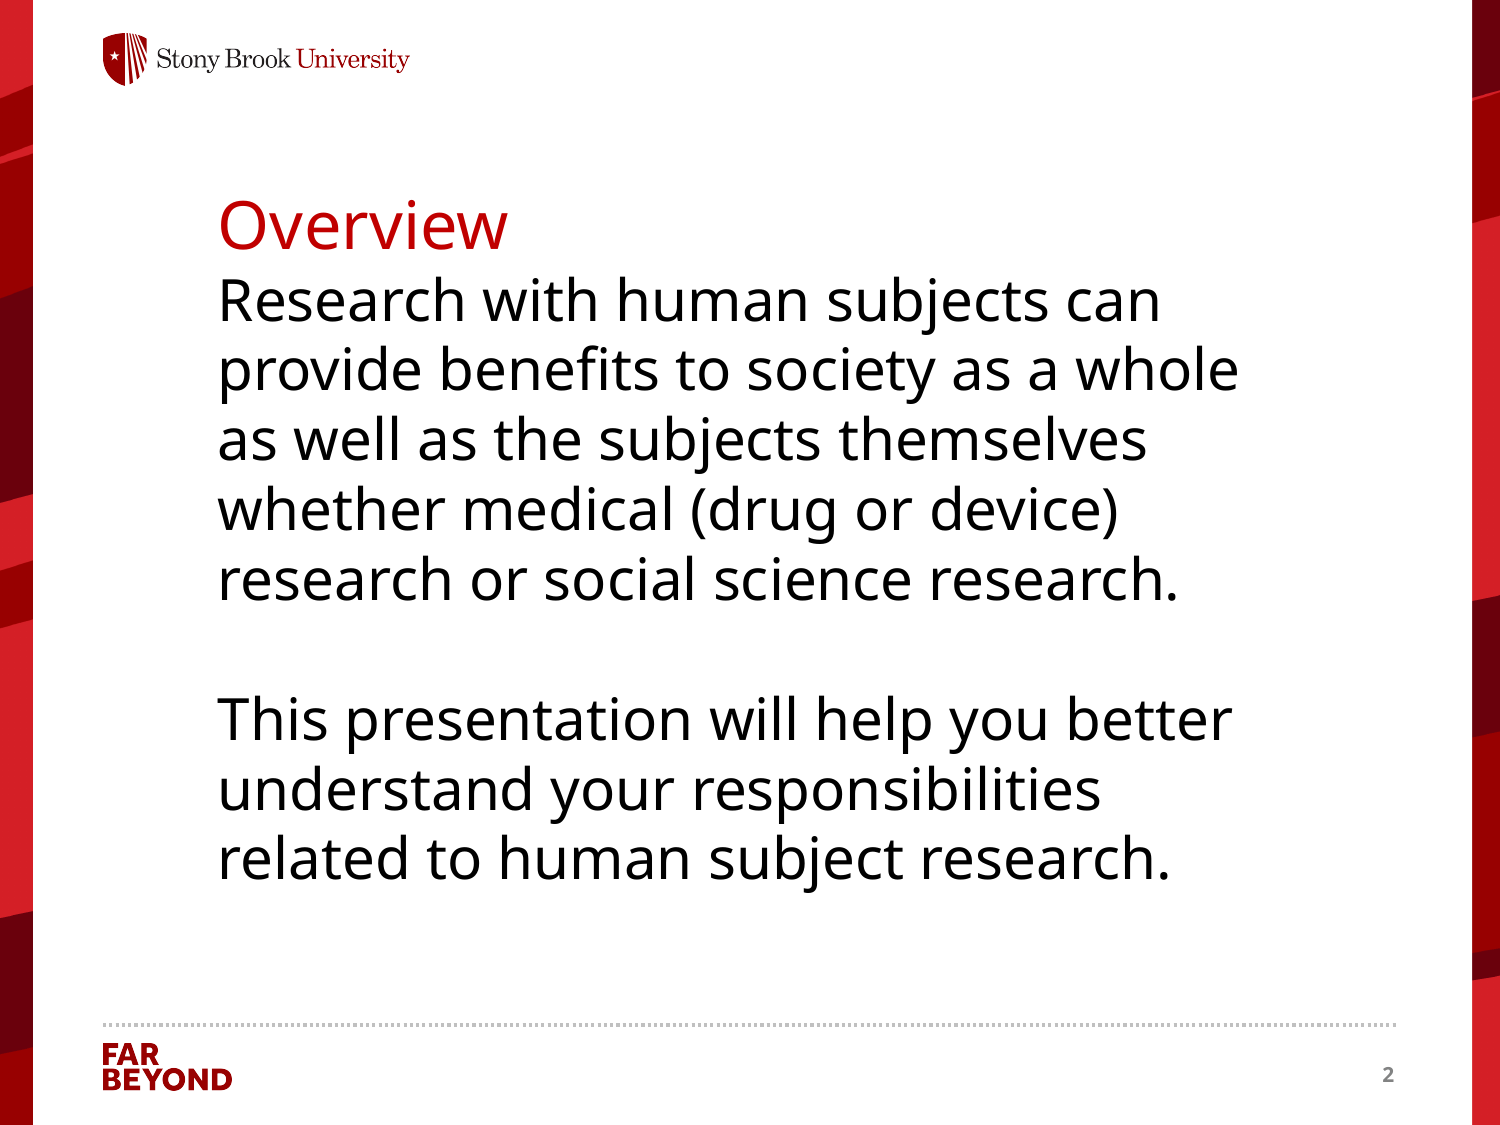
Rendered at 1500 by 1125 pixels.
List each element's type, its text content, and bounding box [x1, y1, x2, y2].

picture [0, 0, 33, 1125]
picture [1473, 0, 1500, 1125]
picture [103, 1043, 232, 1091]
slide_number 2 [1071, 1054, 1409, 1114]
list Overview Research with human subjects can provide benefits to society as a whole as well as the subjects themselves whether medical (drug or device) research or social science research. This presentation will help you better understand your responsibilities related to human subject research. [203, 175, 1286, 957]
picture [103, 33, 410, 86]
